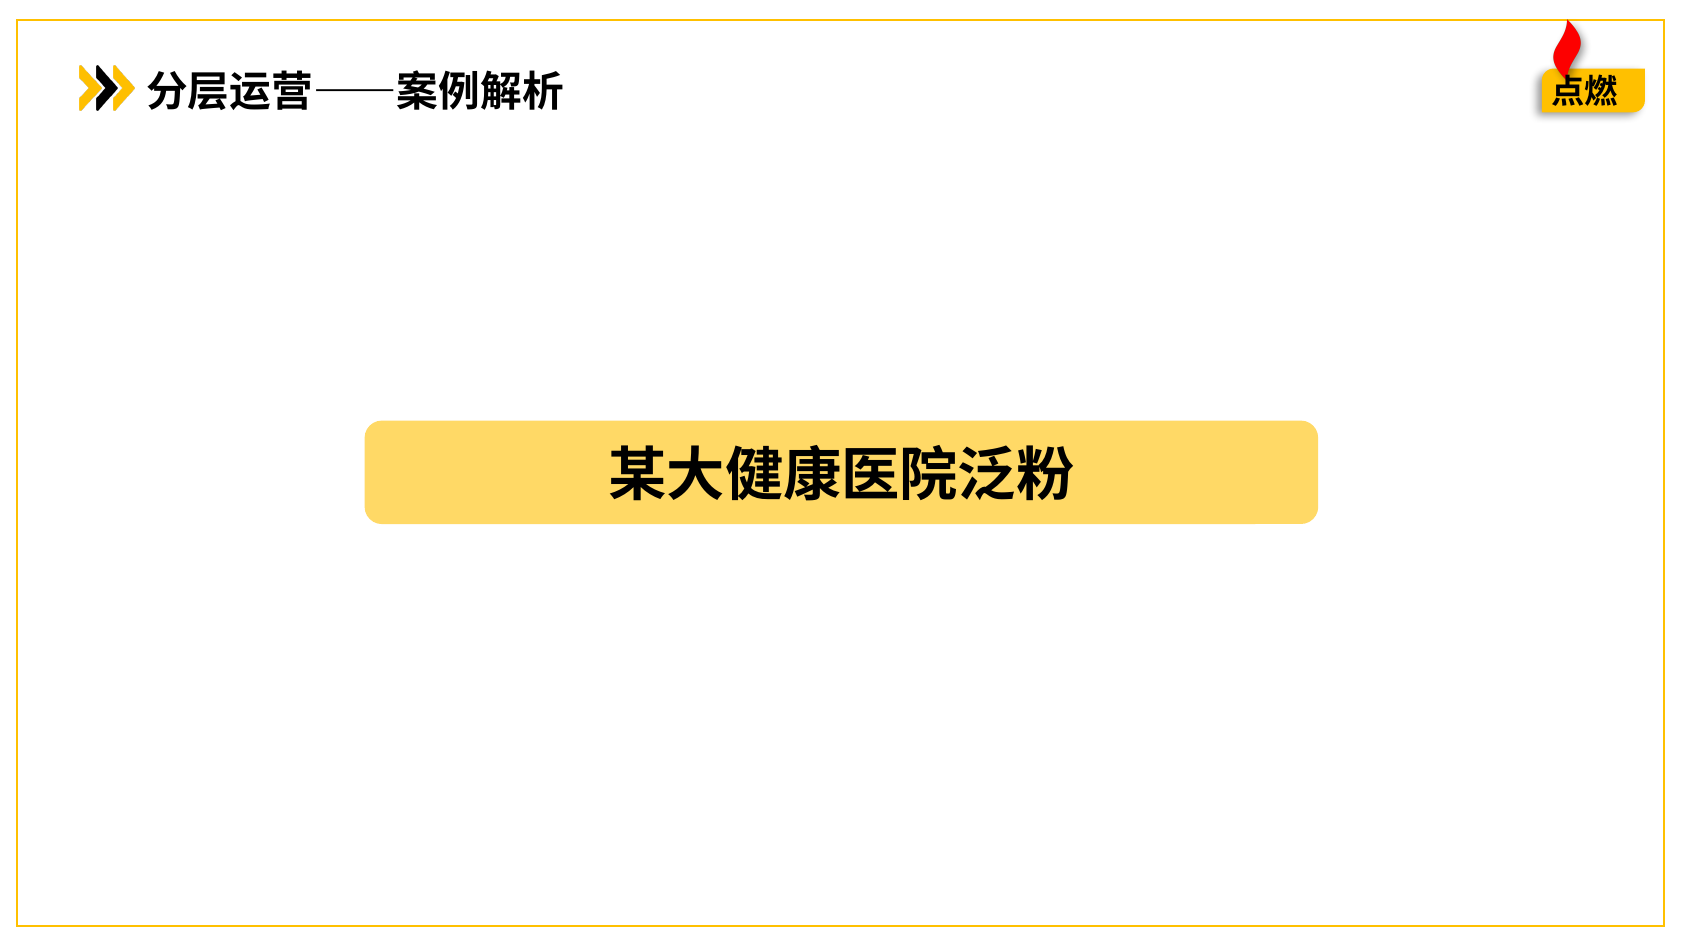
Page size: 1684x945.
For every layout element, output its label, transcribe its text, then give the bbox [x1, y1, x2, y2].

text_box [365, 515, 1318, 526]
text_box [79, 65, 136, 112]
text_box [16, 19, 1665, 927]
text_box 分层运营——案例解析 [131, 57, 579, 123]
text_box 某大健康医院泛粉 [337, 429, 1346, 515]
text_box [365, 419, 1317, 429]
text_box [1536, 19, 1645, 118]
